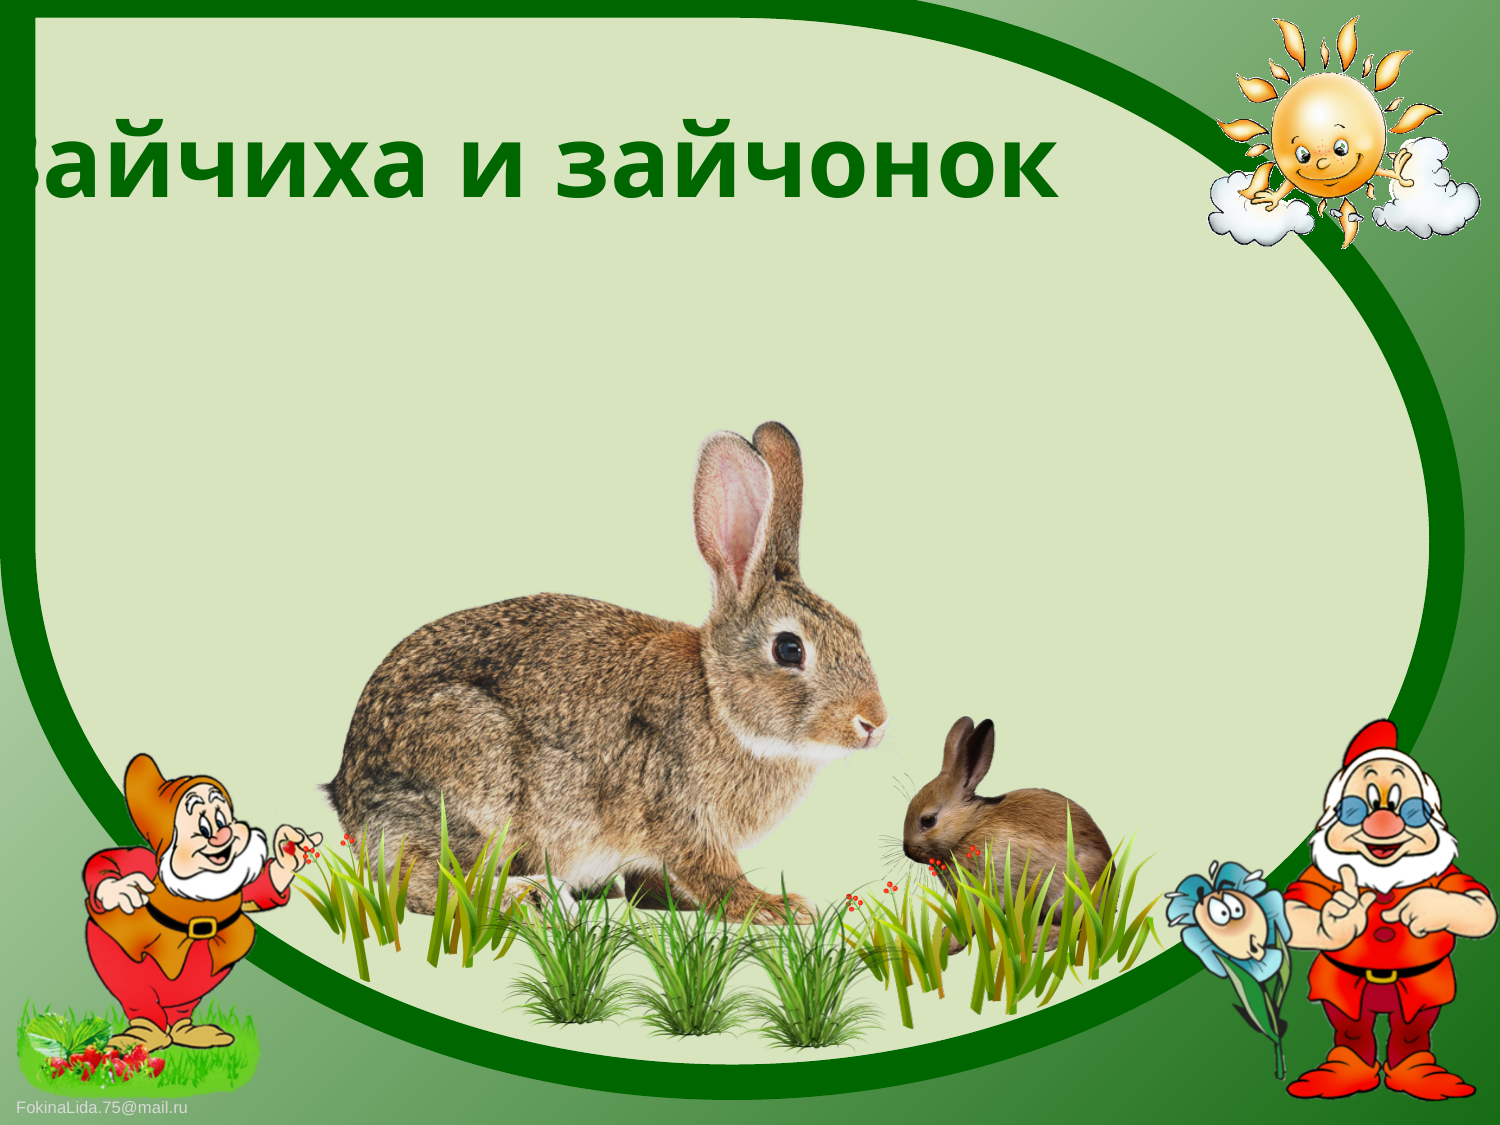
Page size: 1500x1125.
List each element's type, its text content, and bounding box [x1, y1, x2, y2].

picture [17, 420, 1500, 1104]
picture [1198, 0, 1500, 257]
text_box Зайчиха и зайчонок [0, 90, 1076, 225]
